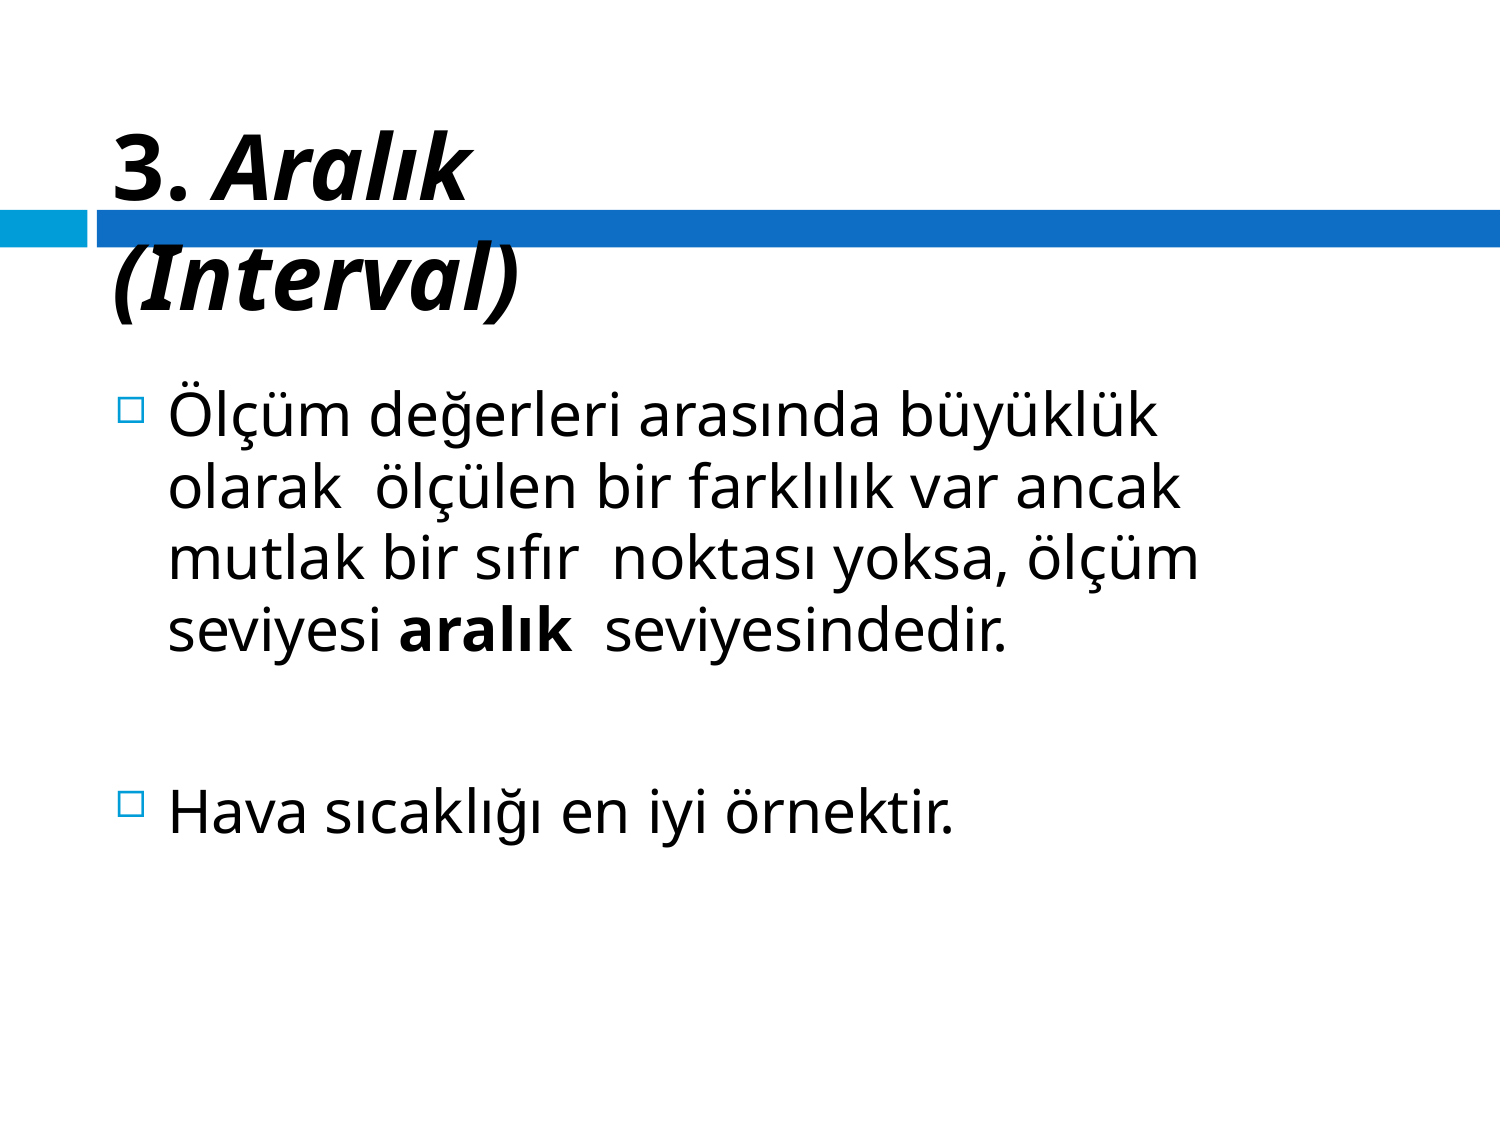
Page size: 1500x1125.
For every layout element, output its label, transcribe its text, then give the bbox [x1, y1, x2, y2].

text_box Ölçüm değerleri arasında büyüklük olarak ölçülen bir farklılık var ancak mutlak bir sıfır noktası yoksa, ölçüm seviyesi aralık seviyesindedir. Hava sıcaklığı en iyi örnektir. [112, 377, 1231, 846]
title 3. Aralık (Interval) [110, 106, 766, 329]
